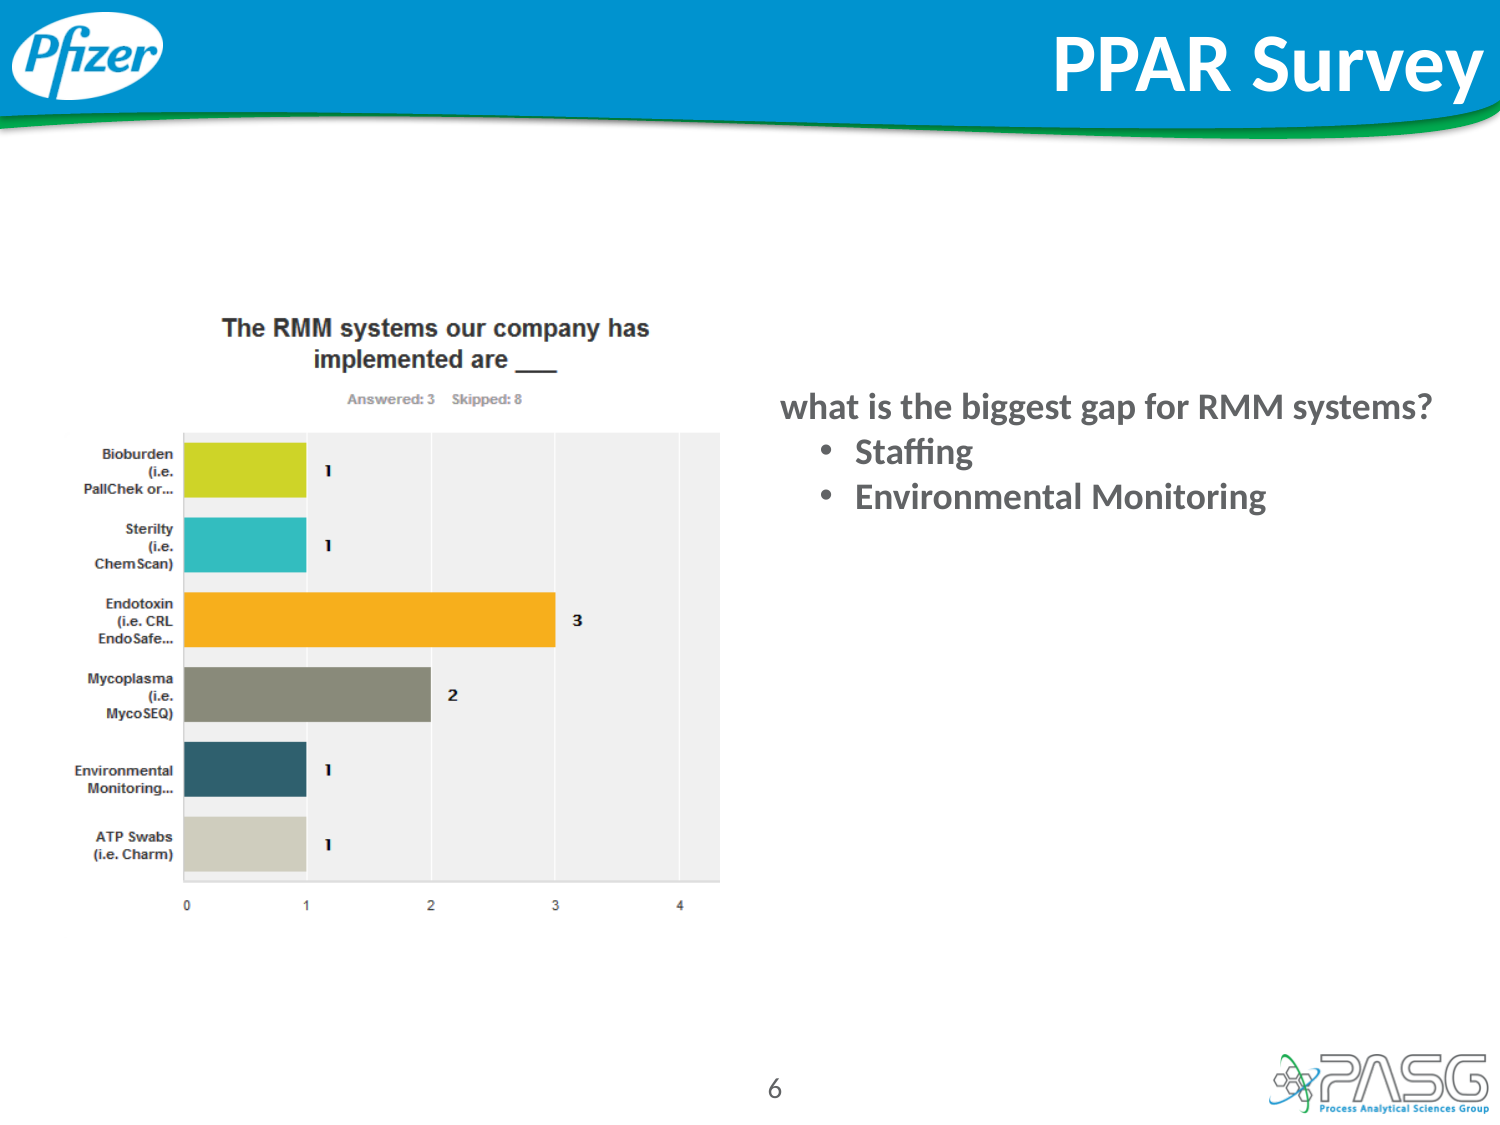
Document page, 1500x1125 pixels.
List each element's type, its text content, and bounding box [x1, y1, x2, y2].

picture [1269, 1054, 1489, 1114]
text_box what is the biggest gap for RMM systems? Staffing Environmental Monitoring [765, 374, 1450, 525]
picture [13, 13, 162, 99]
picture [62, 299, 721, 938]
title PPAR Survey [164, 0, 1500, 118]
